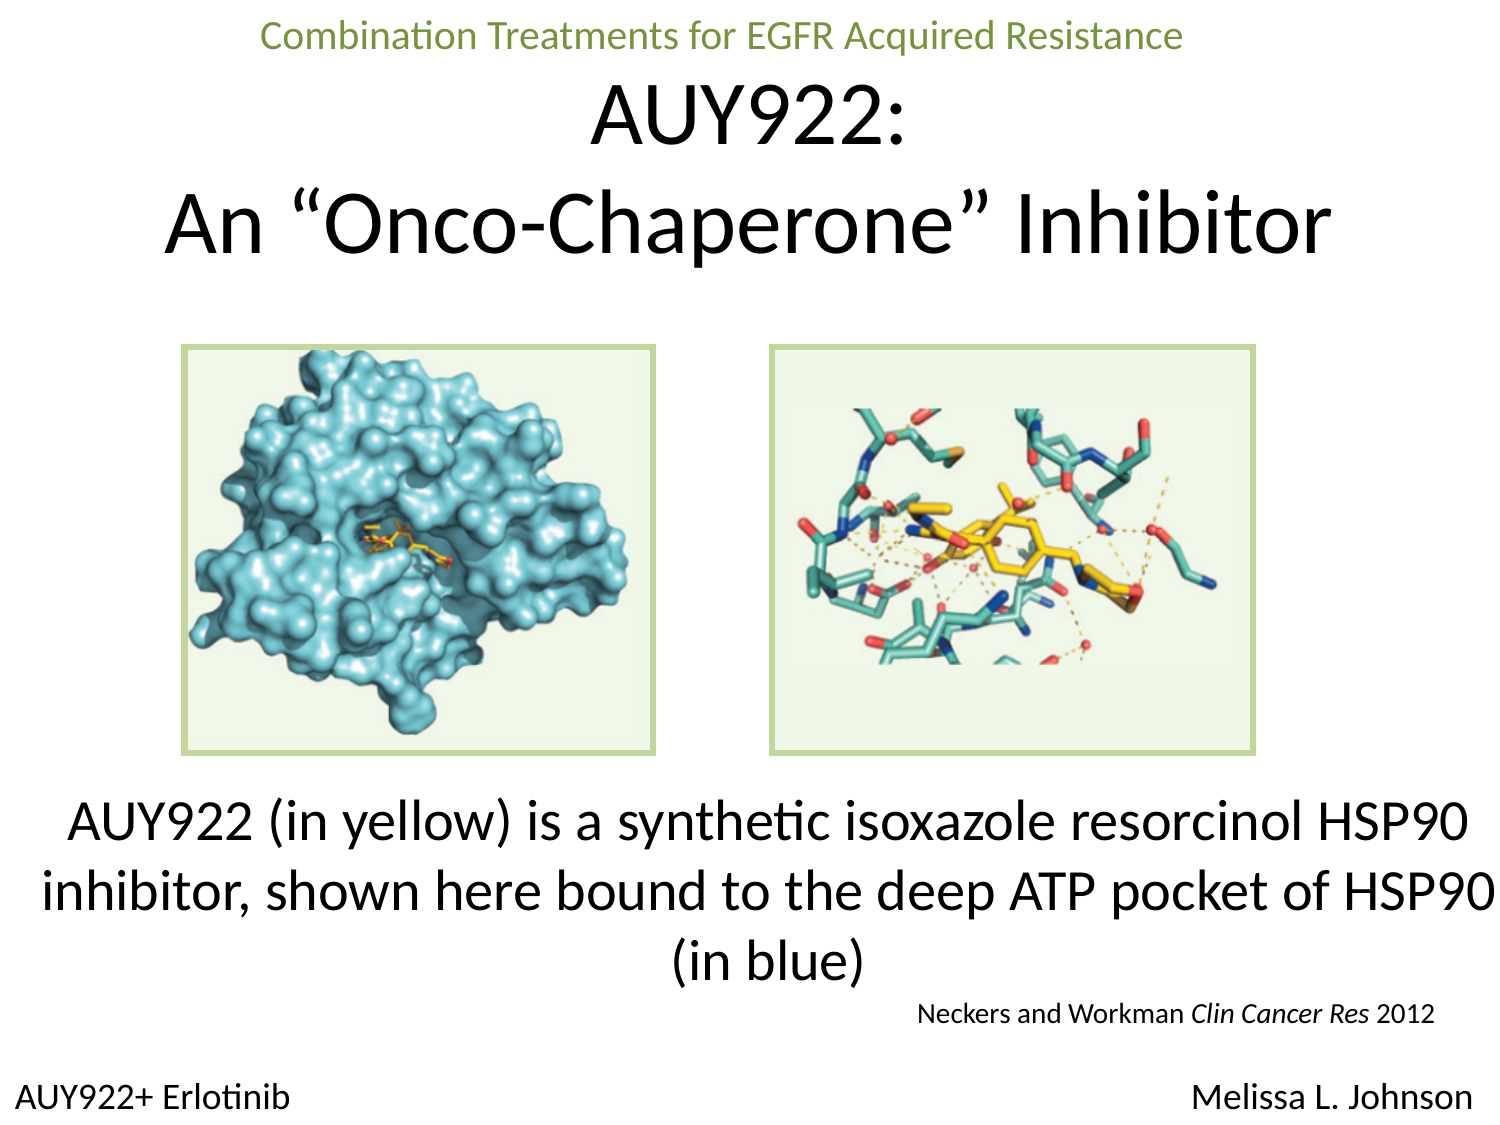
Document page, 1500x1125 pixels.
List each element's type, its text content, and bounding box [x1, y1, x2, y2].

text_box Combination Treatments for EGFR Acquired Resistance [19, 0, 1425, 65]
text_box AUY922: An “Onco-Chaperone” Inhibitor [74, 65, 1425, 233]
picture [774, 349, 1251, 751]
text_box AUY922 (in yellow) is a synthetic isoxazole resorcinol HSP90 inhibitor, shown here bound to the deep ATP pocket of HSP90 (in blue) [24, 774, 1500, 1064]
picture [187, 349, 651, 751]
text_box AUY922+ Erlotinib Melissa L. Johnson [0, 1064, 1500, 1125]
